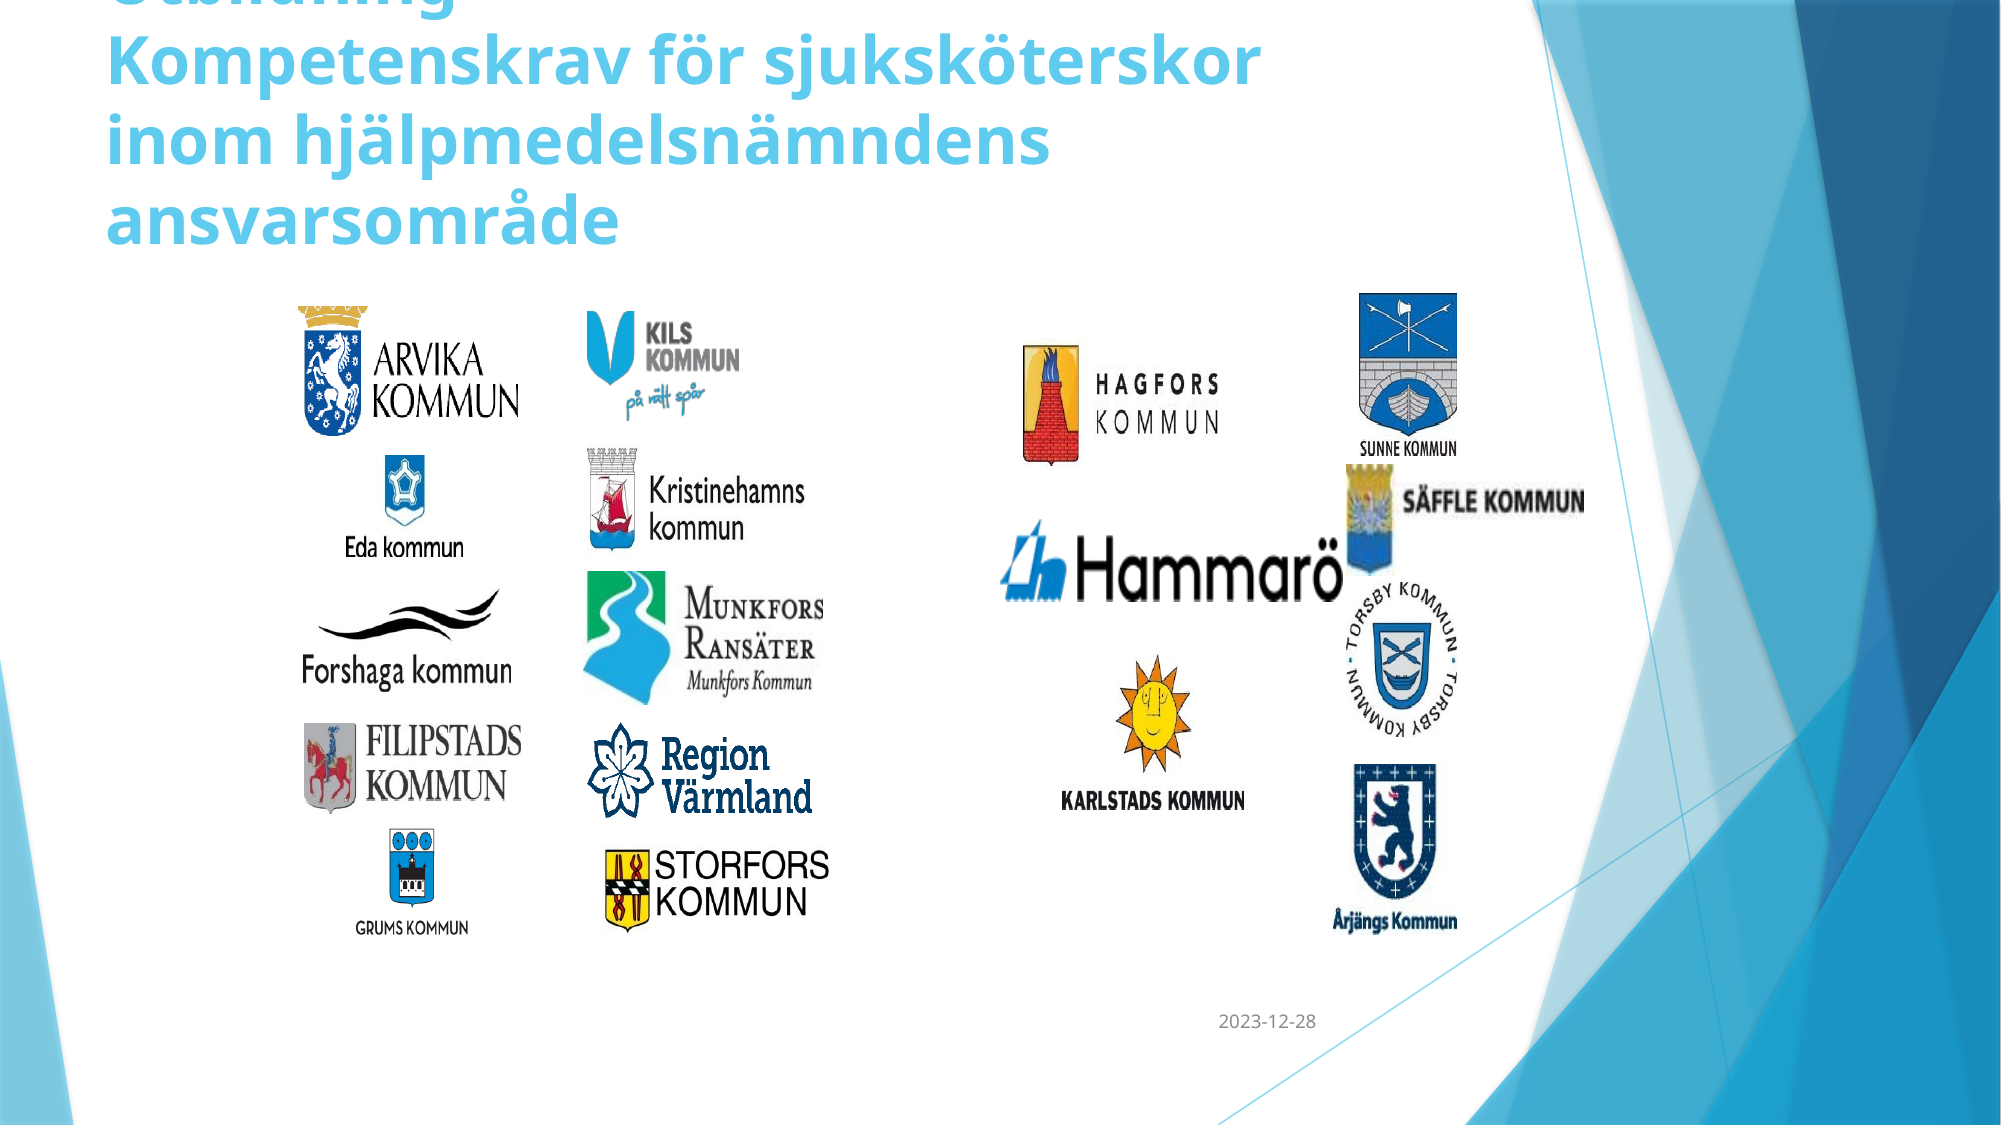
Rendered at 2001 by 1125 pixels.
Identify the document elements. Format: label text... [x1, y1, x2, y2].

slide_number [1181, 991, 1332, 1051]
picture [998, 519, 1344, 603]
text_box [296, 305, 842, 936]
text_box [1022, 293, 1584, 935]
title Utbildning Kompetenskrav för sjuksköterskor inom hjälpmedelsnämndens ansvarsområde [90, 31, 1446, 265]
